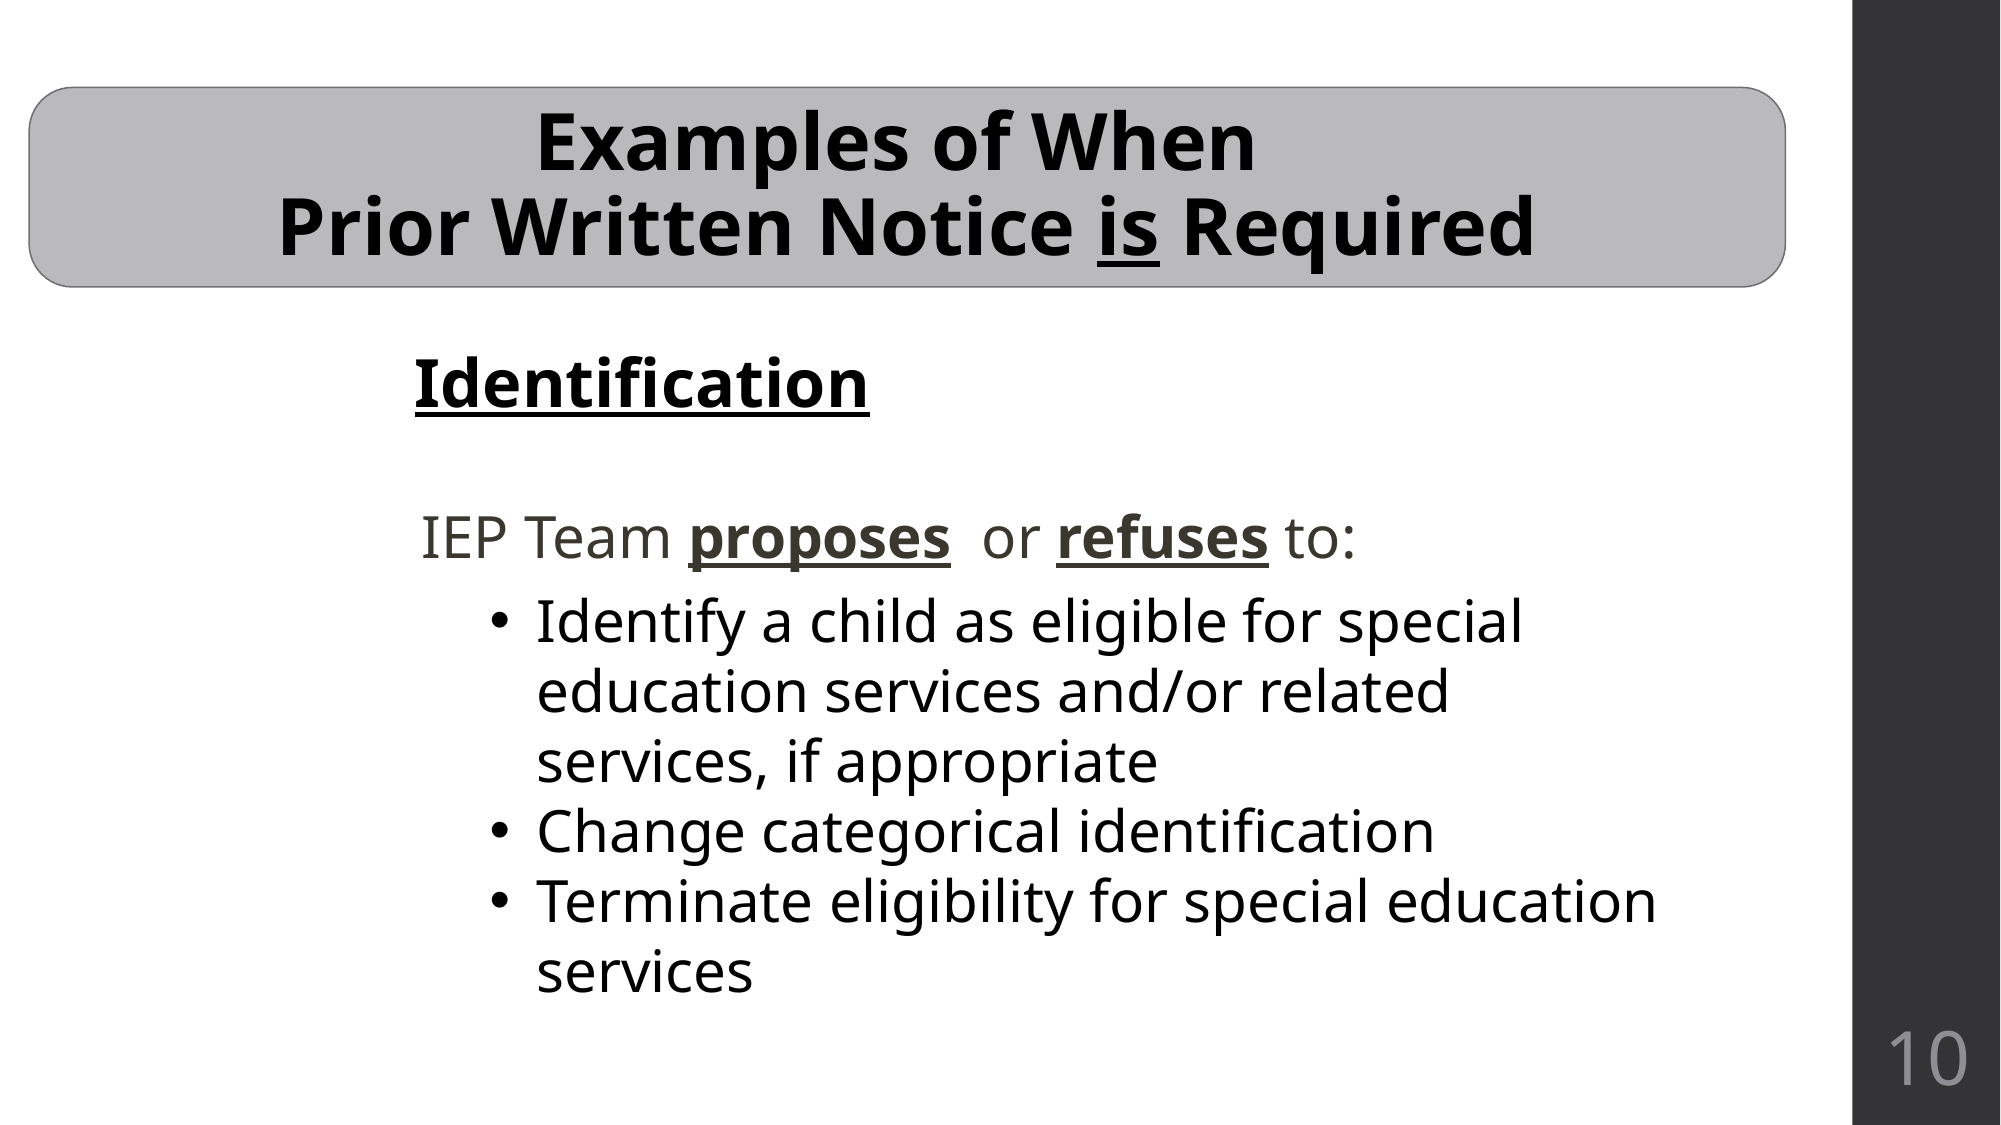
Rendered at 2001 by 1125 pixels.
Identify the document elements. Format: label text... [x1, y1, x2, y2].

text_box Examples of When Prior Written Notice is Required [28, 86, 1787, 288]
slide_number 10 [1852, 1012, 2000, 1110]
text_box Identification IEP Team proposes or refuses to: Identify a child as eligible for special education services and/or related services, if appropriate Change categorical identification Terminate eligibility for special education services [399, 333, 1675, 1012]
